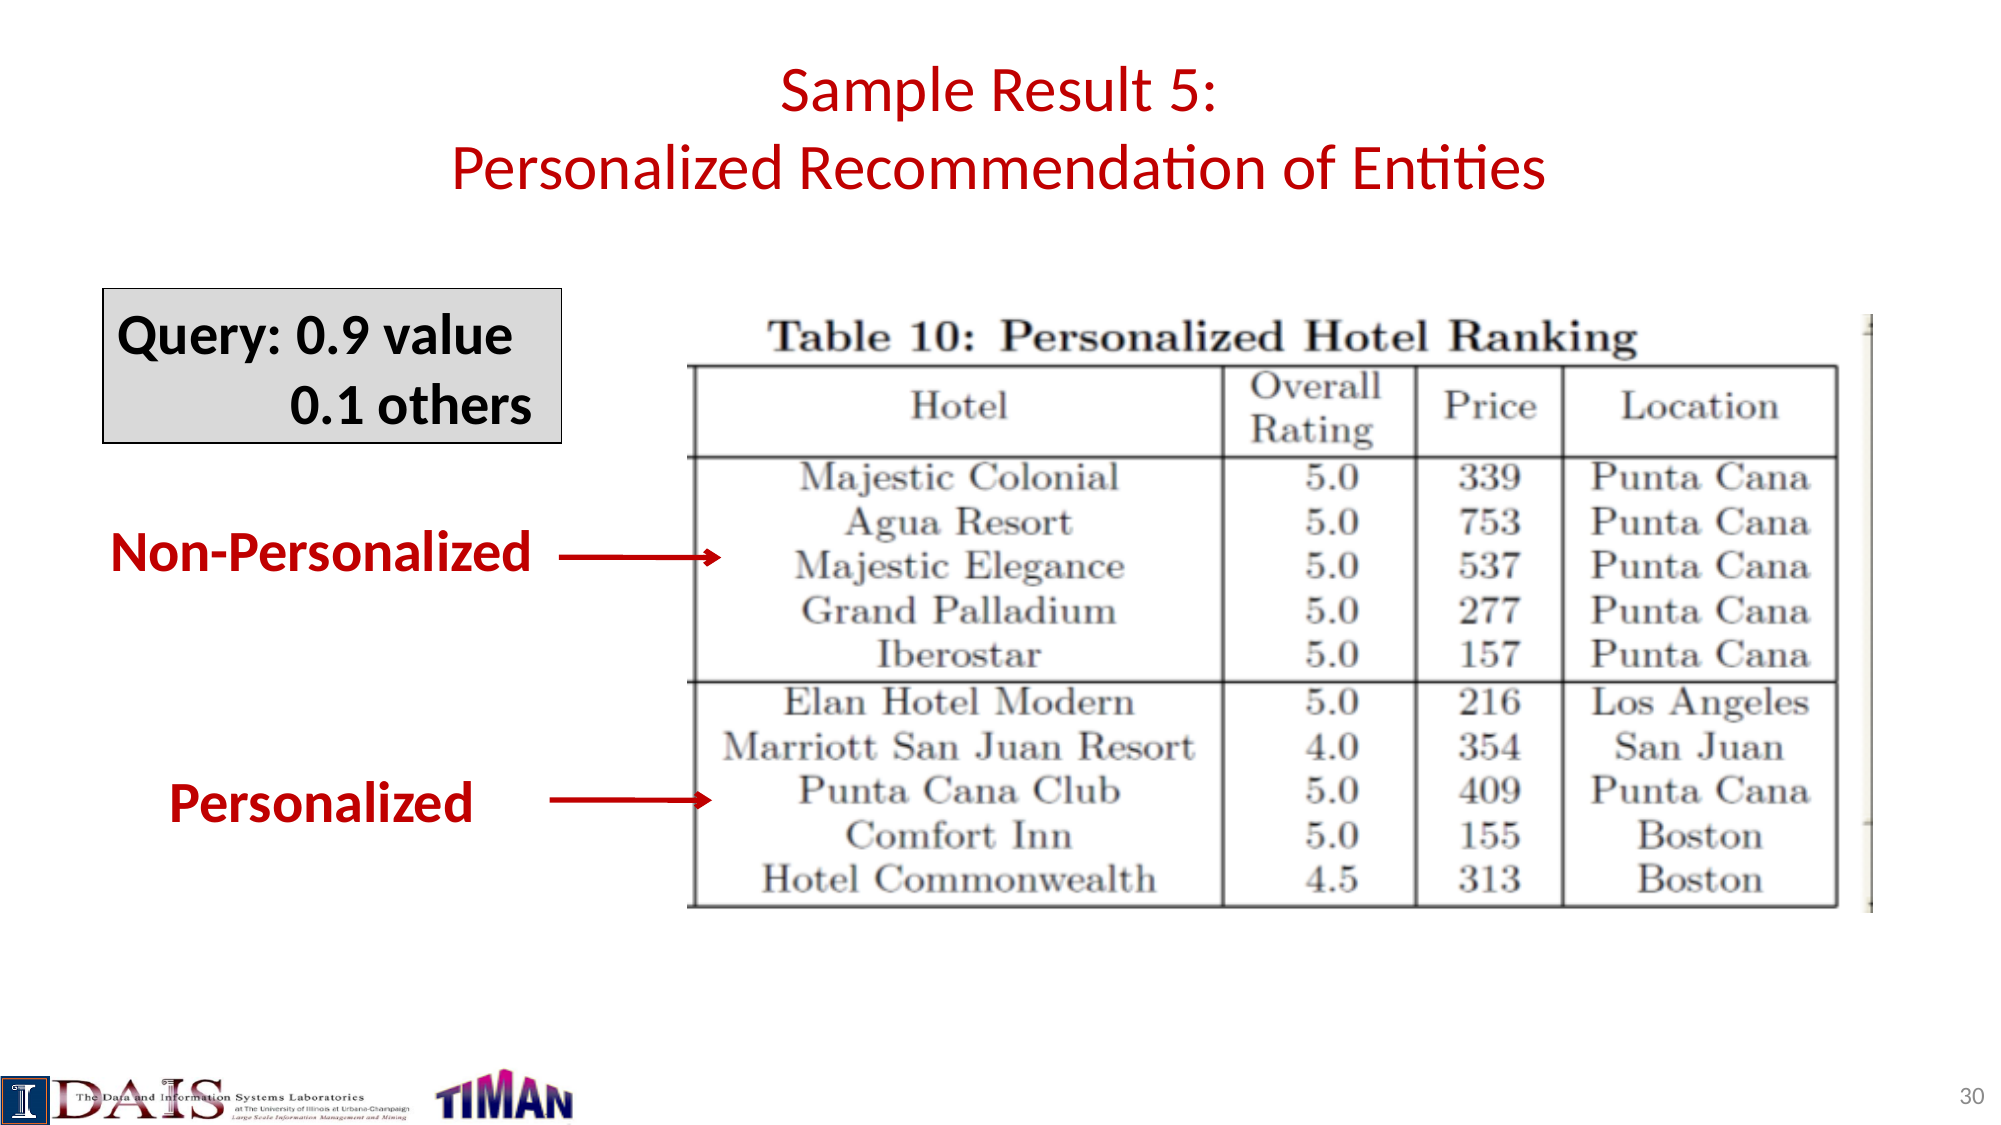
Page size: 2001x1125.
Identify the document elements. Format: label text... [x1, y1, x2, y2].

text_box Non-Personalized [95, 505, 562, 591]
text_box Query: 0.9 value 0.1 others [103, 288, 562, 444]
picture [0, 1064, 584, 1125]
picture [687, 314, 1874, 913]
text_box Personalized [154, 757, 503, 842]
title Sample Result 5: Personalized Recommendation of Entities [249, 37, 1750, 213]
slide_number 30 [1533, 1065, 2000, 1125]
